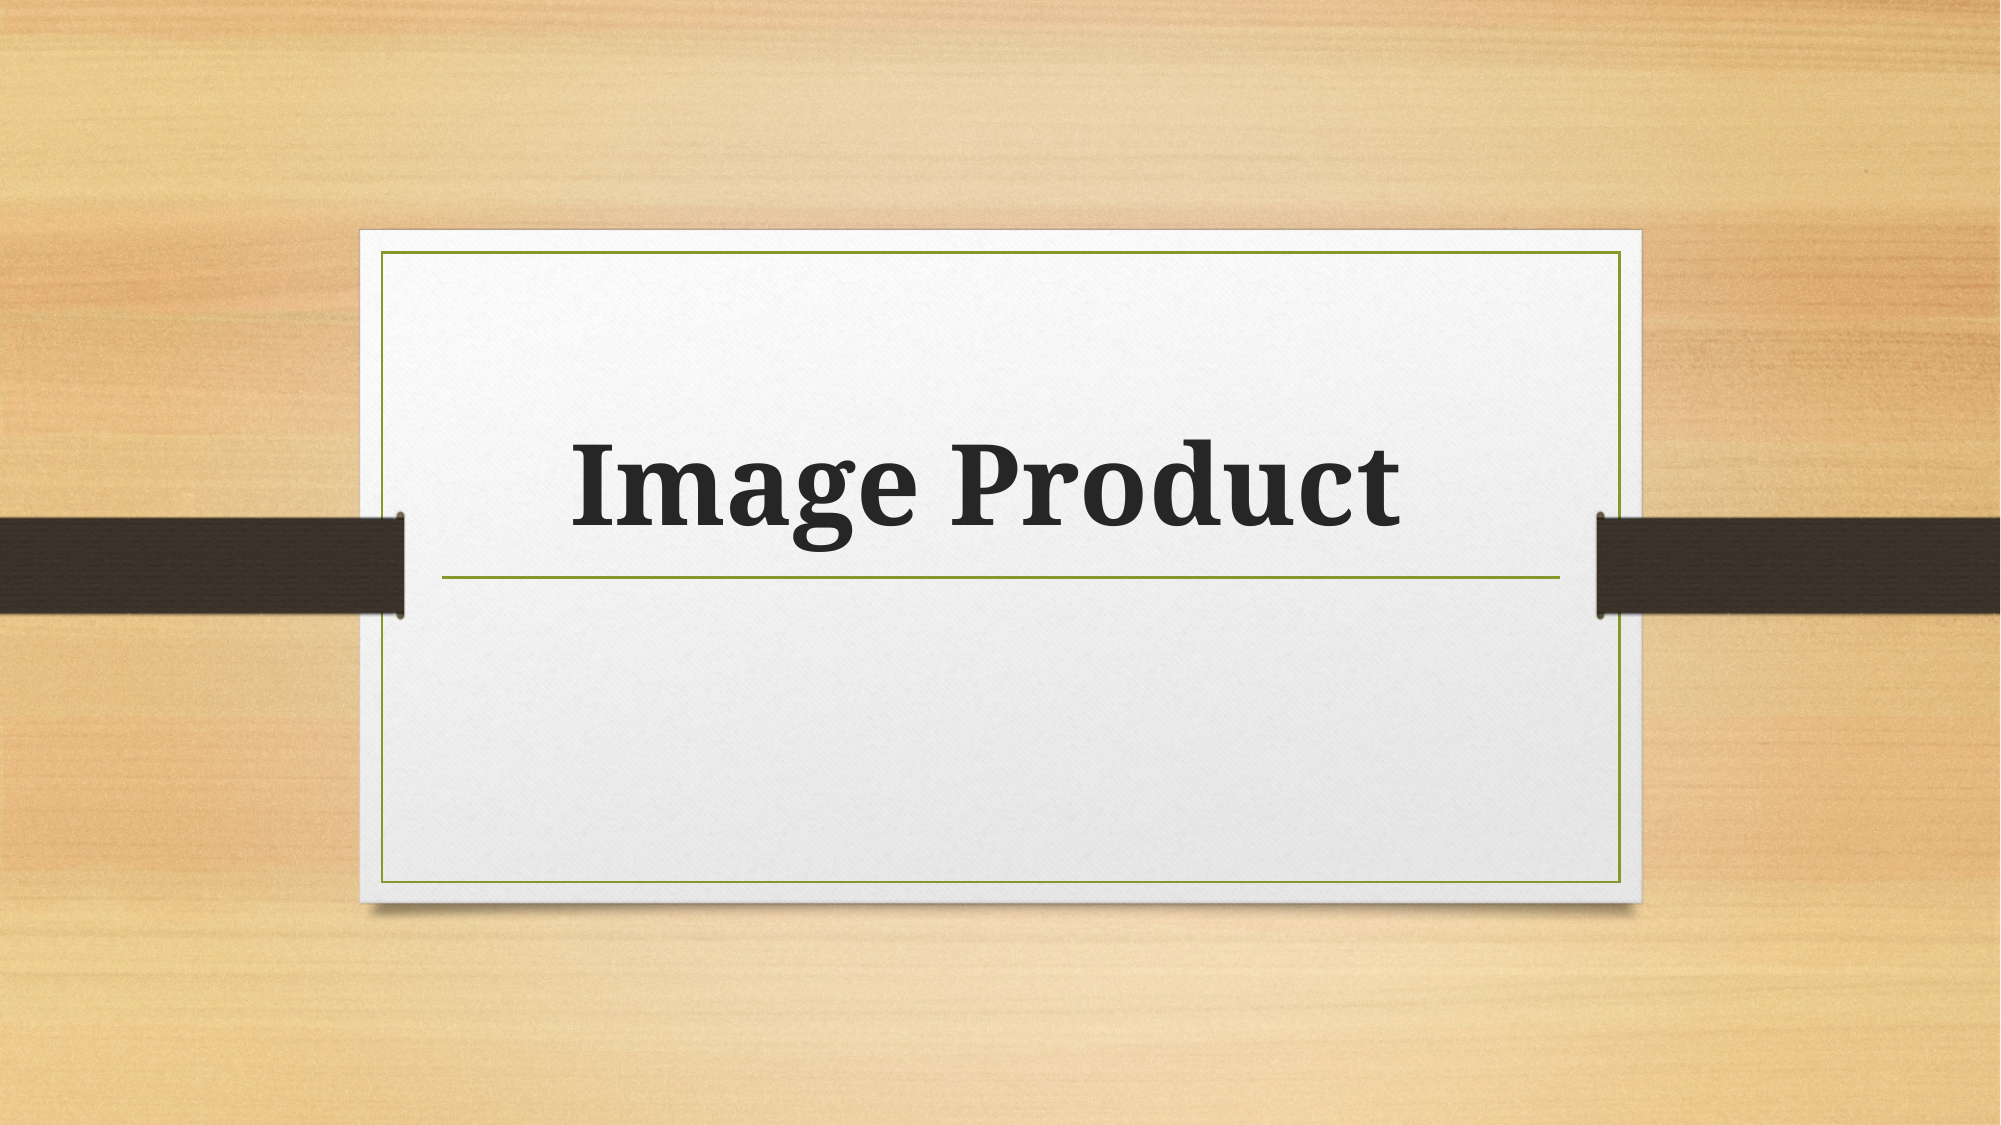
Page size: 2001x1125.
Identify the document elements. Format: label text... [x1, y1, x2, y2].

title Image Product [441, 306, 1560, 556]
picture [0, 0, 2001, 1125]
